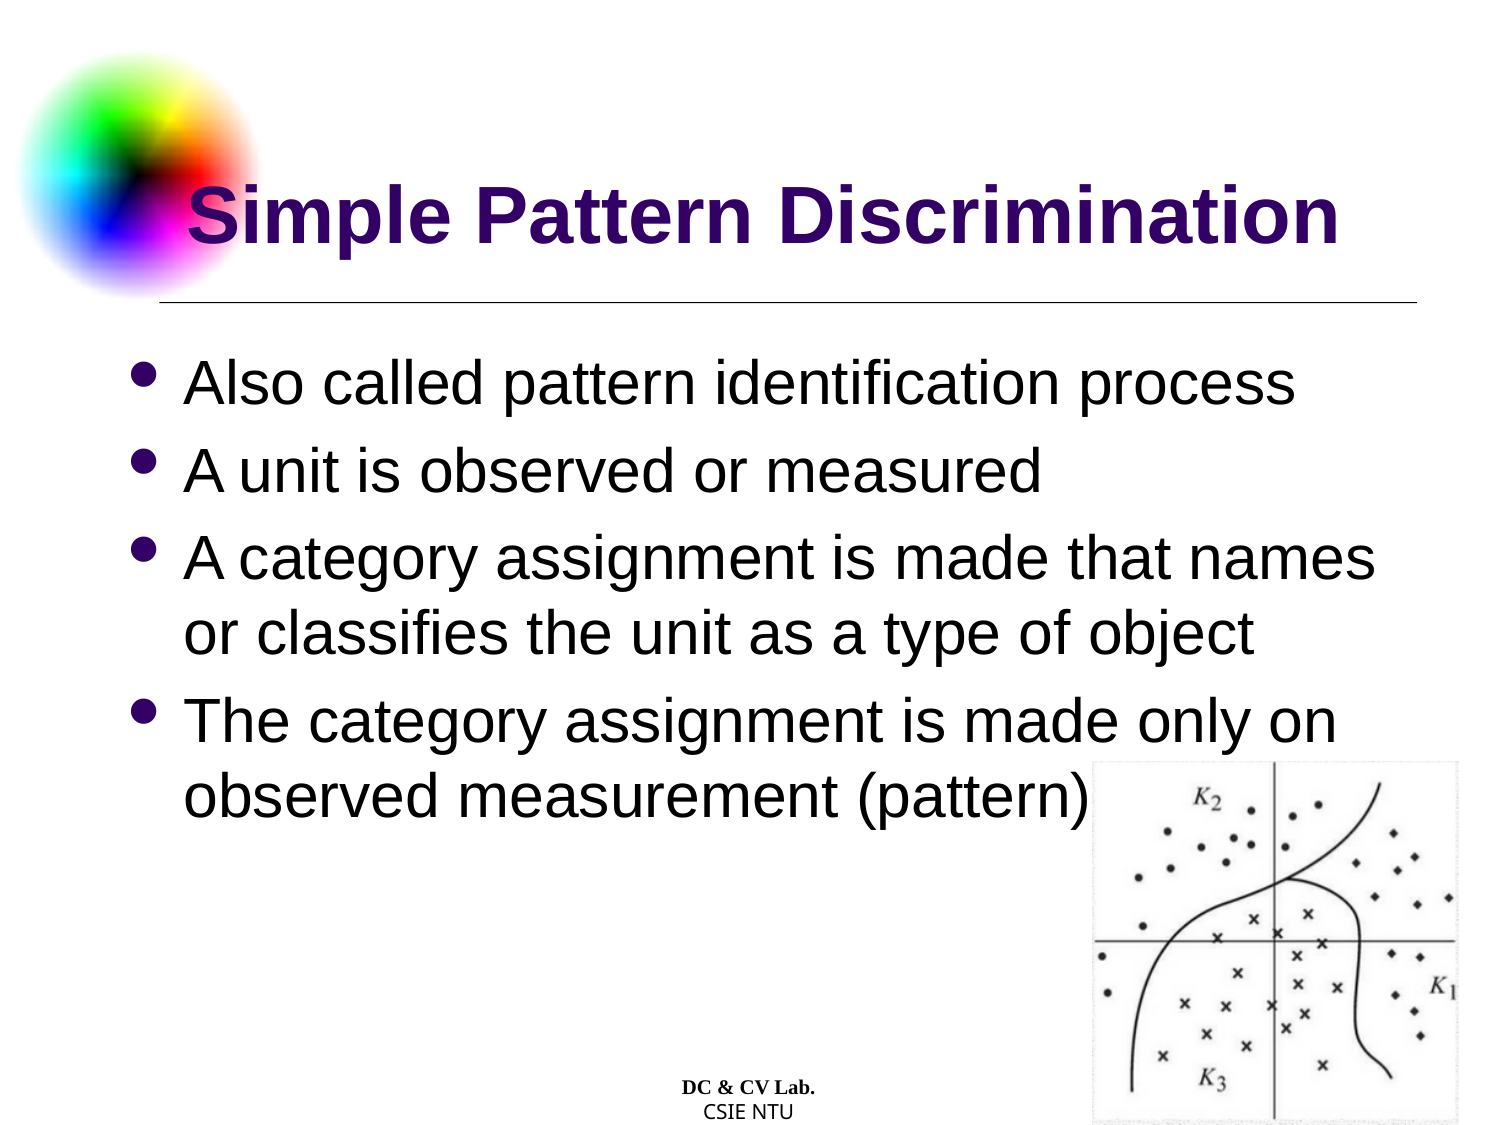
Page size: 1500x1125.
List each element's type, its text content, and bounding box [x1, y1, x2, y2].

picture [0, 42, 272, 318]
list Also called pattern identification process A unit is observed or measured A category assignment is made that names or classifies the unit as a type of object The category assignment is made only on observed measurement (pattern) [111, 334, 1463, 1059]
footer DC & CV Lab. CSIE NTU [511, 1066, 987, 1125]
picture [1092, 761, 1459, 1125]
title Simple Pattern Discrimination [170, 54, 1500, 268]
